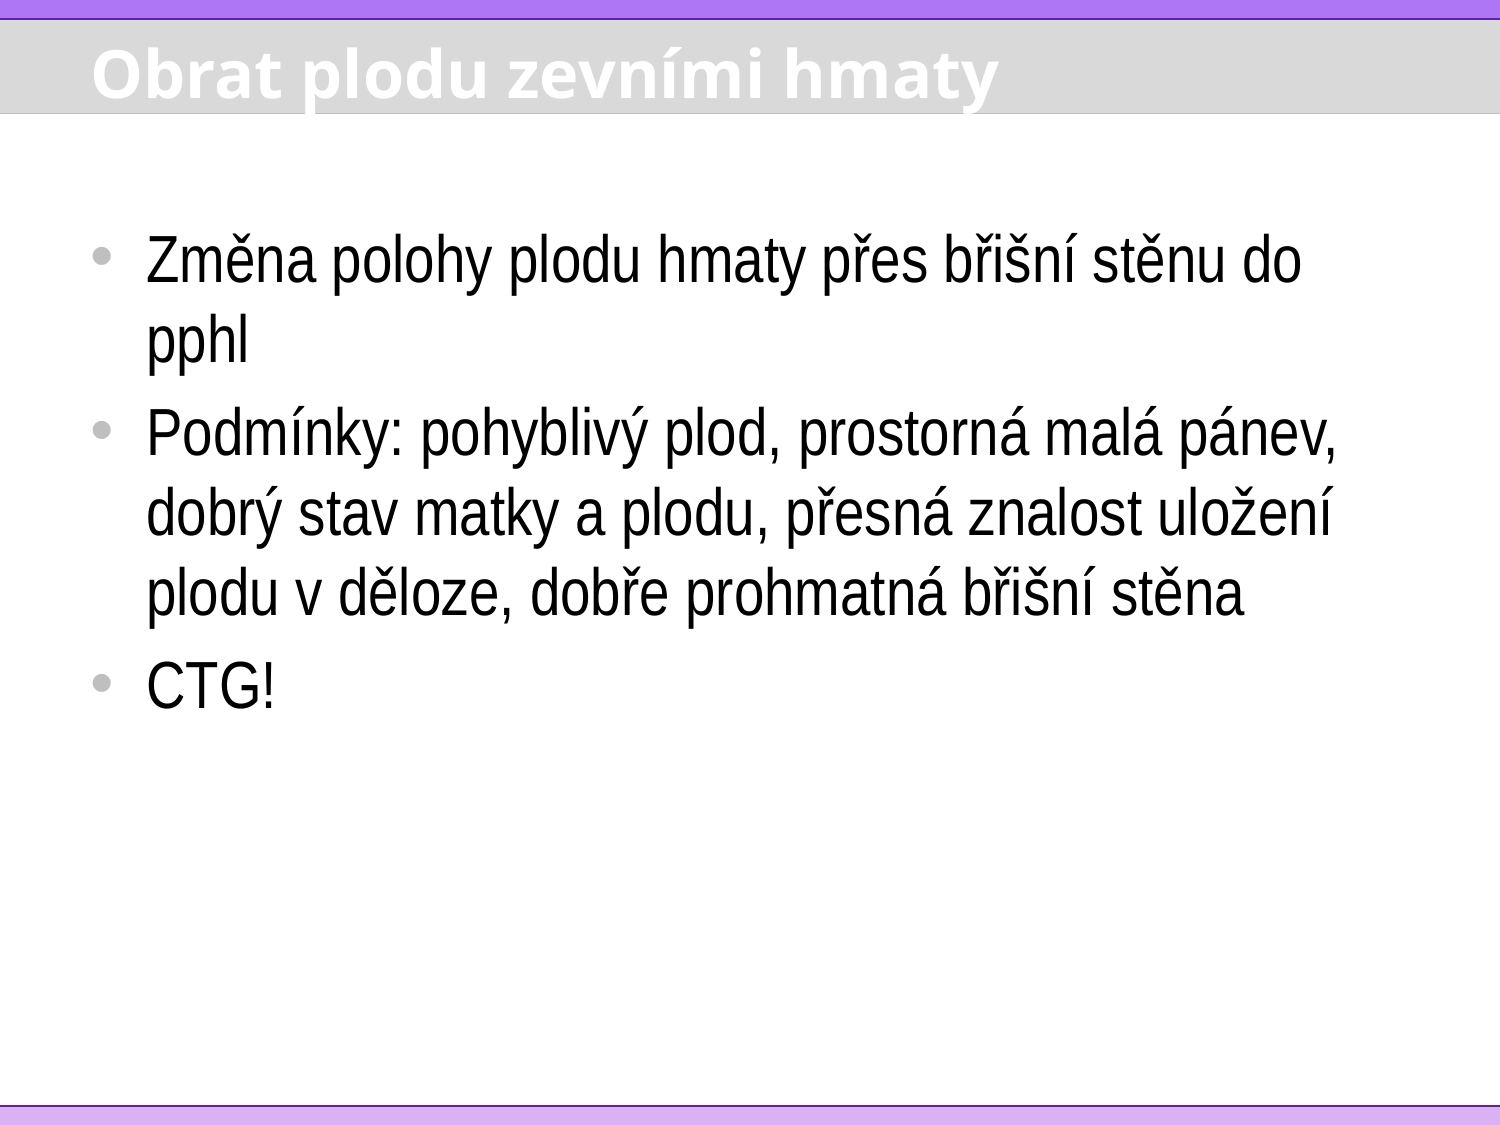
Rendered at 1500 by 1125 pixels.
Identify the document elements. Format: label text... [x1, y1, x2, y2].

title Obrat plodu zevními hmaty [75, 30, 1425, 114]
list Změna polohy plodu hmaty přes břišní stěnu do pphl Podmínky: pohyblivý plod, prostorná malá pánev, dobrý stav matky a plodu, přesná znalost uložení plodu v děloze, dobře prohmatná břišní stěna CTG! [75, 208, 1425, 1035]
